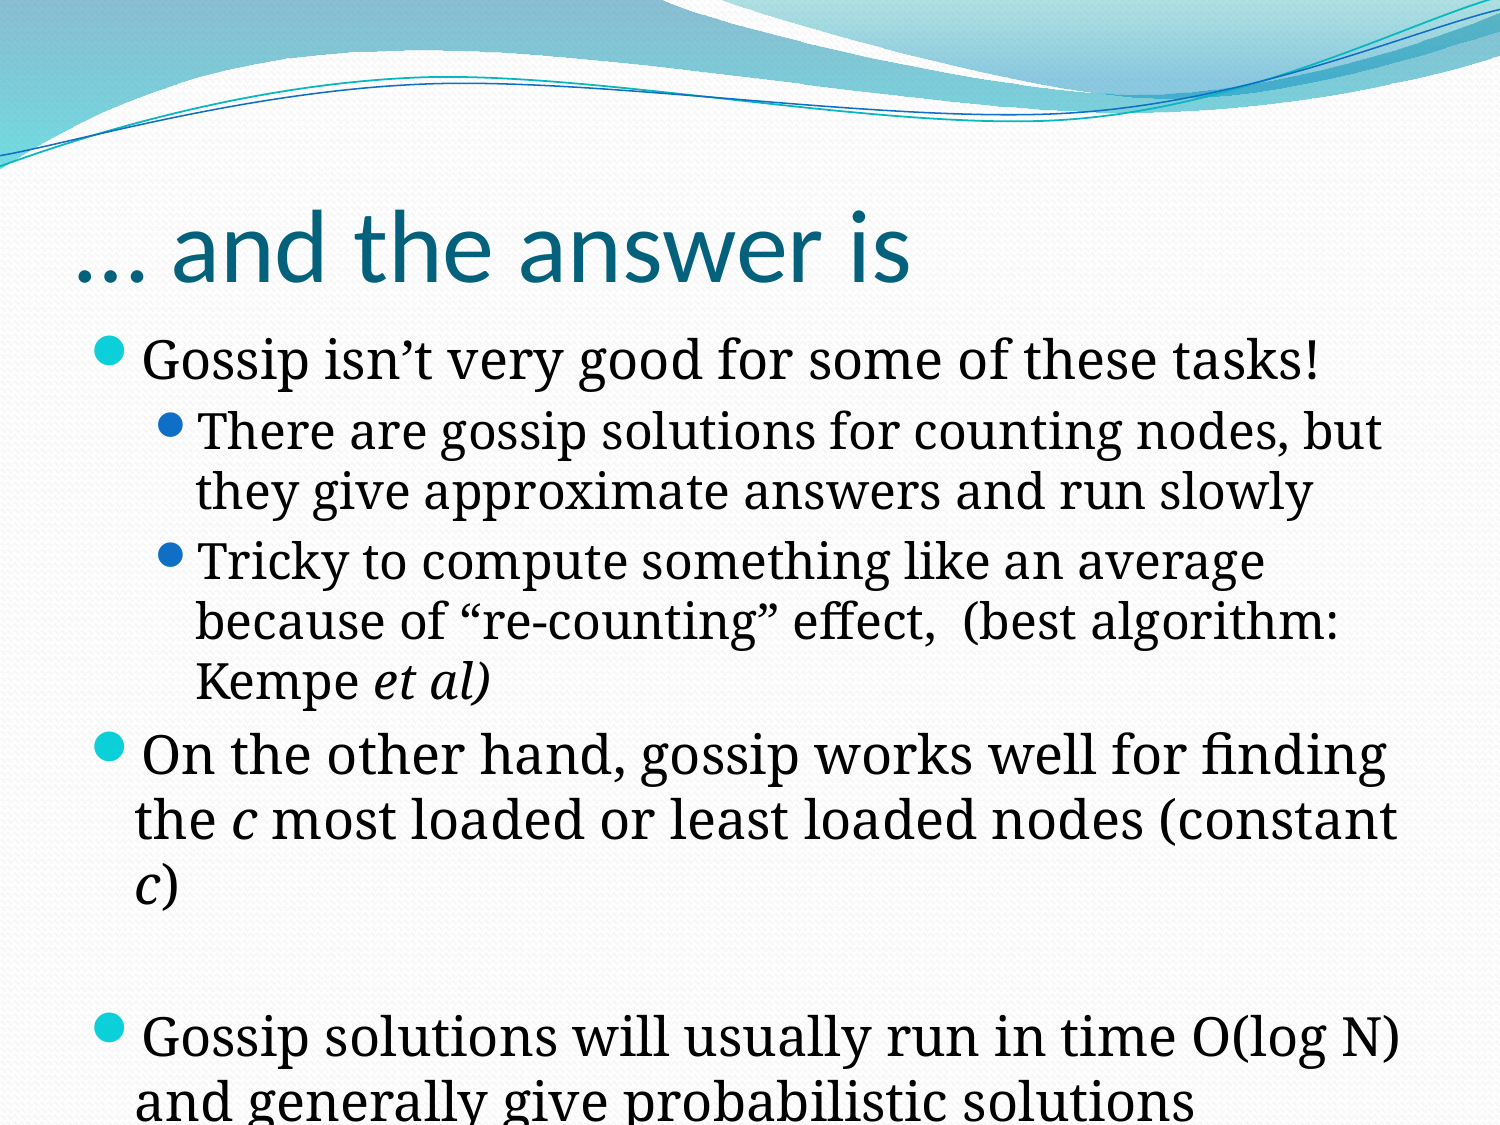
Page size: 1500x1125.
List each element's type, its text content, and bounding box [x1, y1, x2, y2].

title … and the answer is [74, 115, 1426, 304]
list Gossip isn’t very good for some of these tasks! There are gossip solutions for counting nodes, but they give approximate answers and run slowly Tricky to compute something like an average because of “re-counting” effect, (best algorithm: Kempe et al) On the other hand, gossip works well for finding the c most loaded or least loaded nodes (constant c) Gossip solutions will usually run in time O(log N) and generally give probabilistic solutions [74, 317, 1426, 1038]
